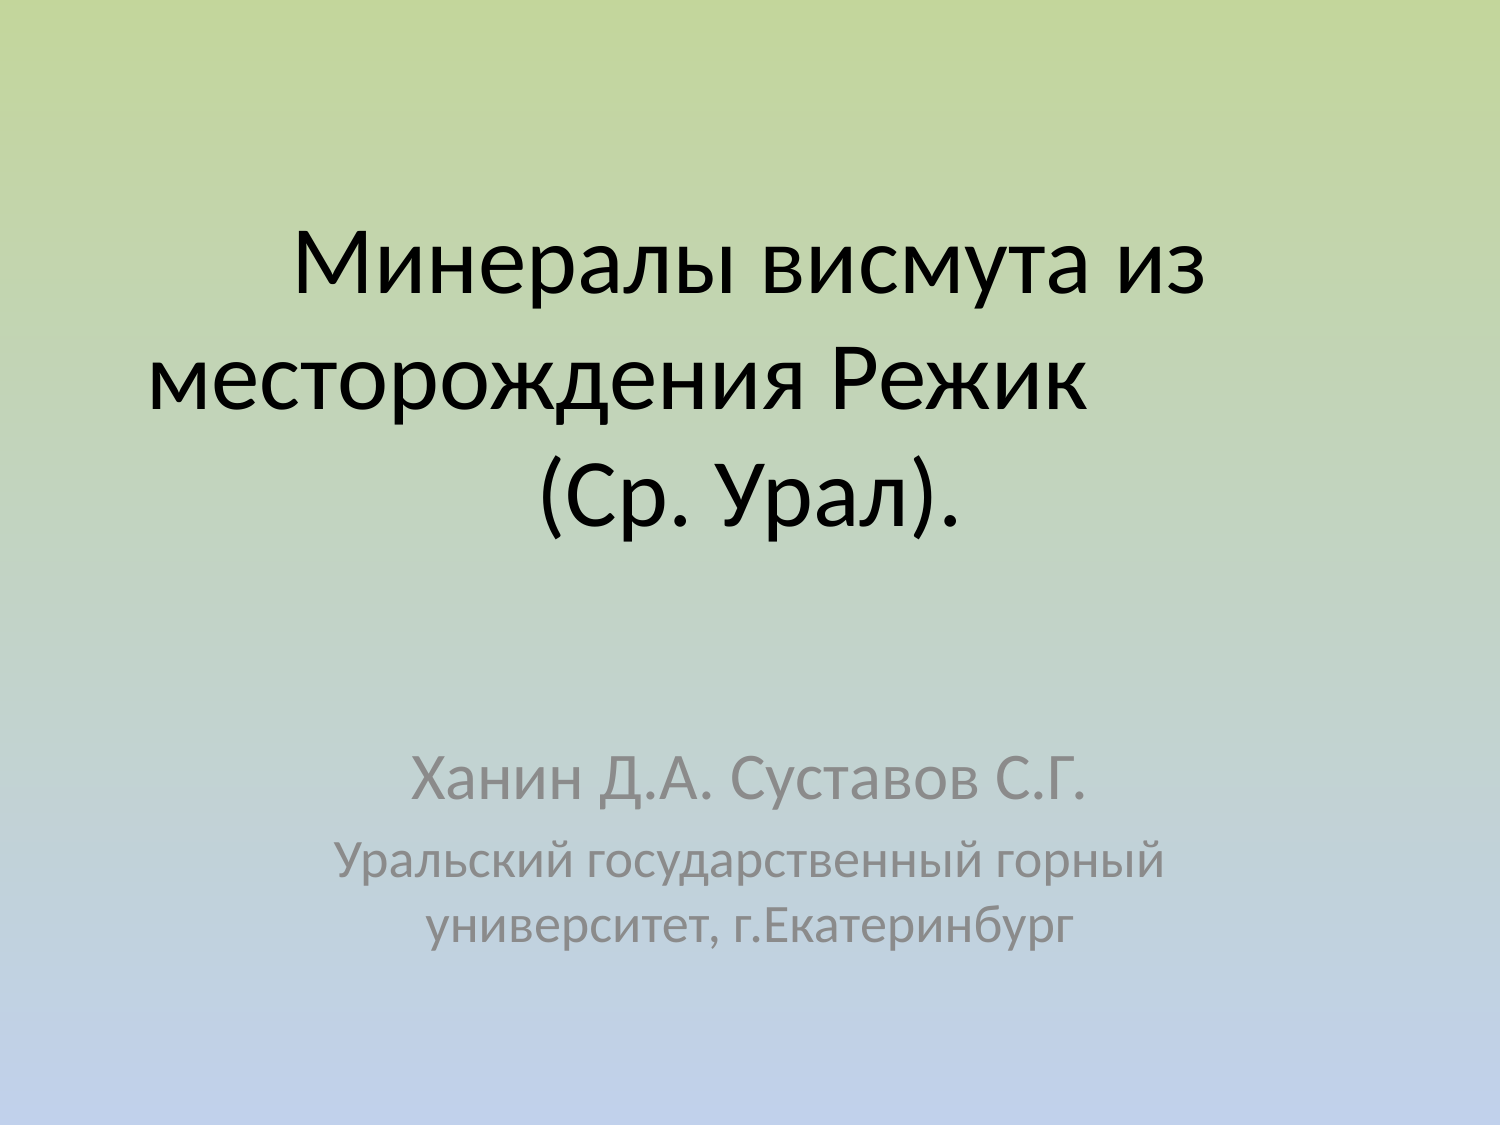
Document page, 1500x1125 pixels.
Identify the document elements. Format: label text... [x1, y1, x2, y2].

subtitle Ханин Д.А. Суставов С.Г. Уральский государственный горный университет, г.Екатеринбург [225, 725, 1275, 1013]
title Минералы висмута из месторождения Режик (Ср. Урал). [112, 187, 1388, 666]
